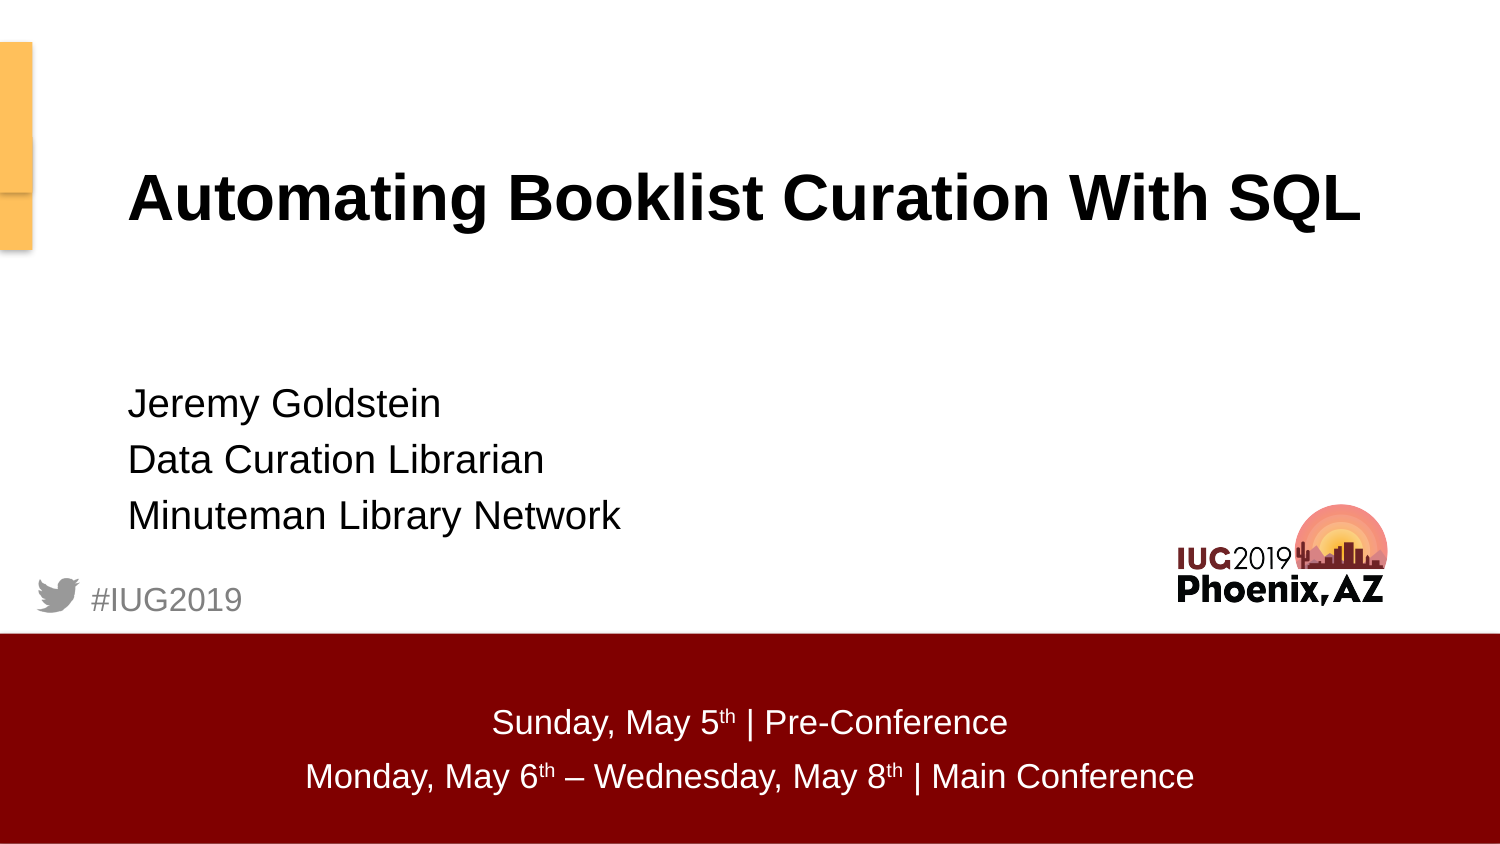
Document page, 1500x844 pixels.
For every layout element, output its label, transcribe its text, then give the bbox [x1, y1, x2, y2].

text_box [0, 41, 33, 193]
picture [1178, 503, 1426, 606]
title Automating Booklist Curation With SQL [112, 137, 1388, 253]
list Jeremy Goldstein Data Curation Librarian Minuteman Library Network [112, 369, 1425, 546]
